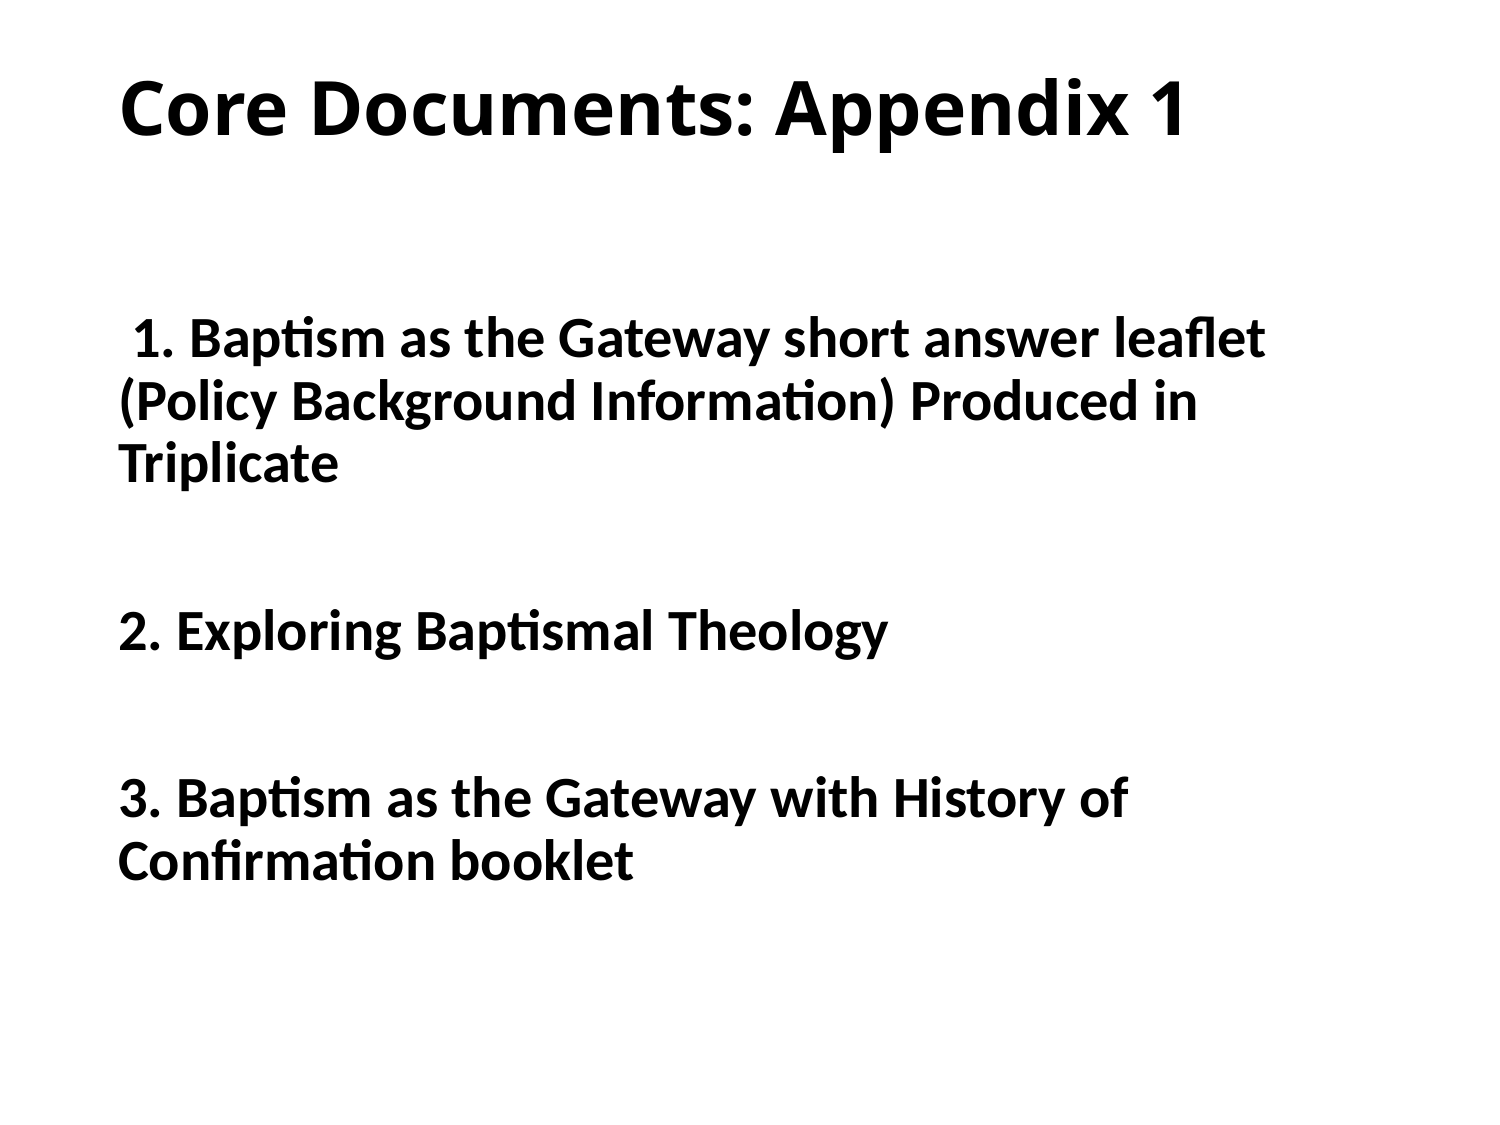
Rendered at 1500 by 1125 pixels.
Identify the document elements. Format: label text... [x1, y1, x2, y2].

title Core Documents: Appendix 1 [103, 59, 1397, 162]
list 1. Baptism as the Gateway short answer leaflet (Policy Background Information) Produced in Triplicate 2. Exploring Baptismal Theology 3. Baptism as the Gateway with History of Confirmation booklet [103, 299, 1397, 1014]
